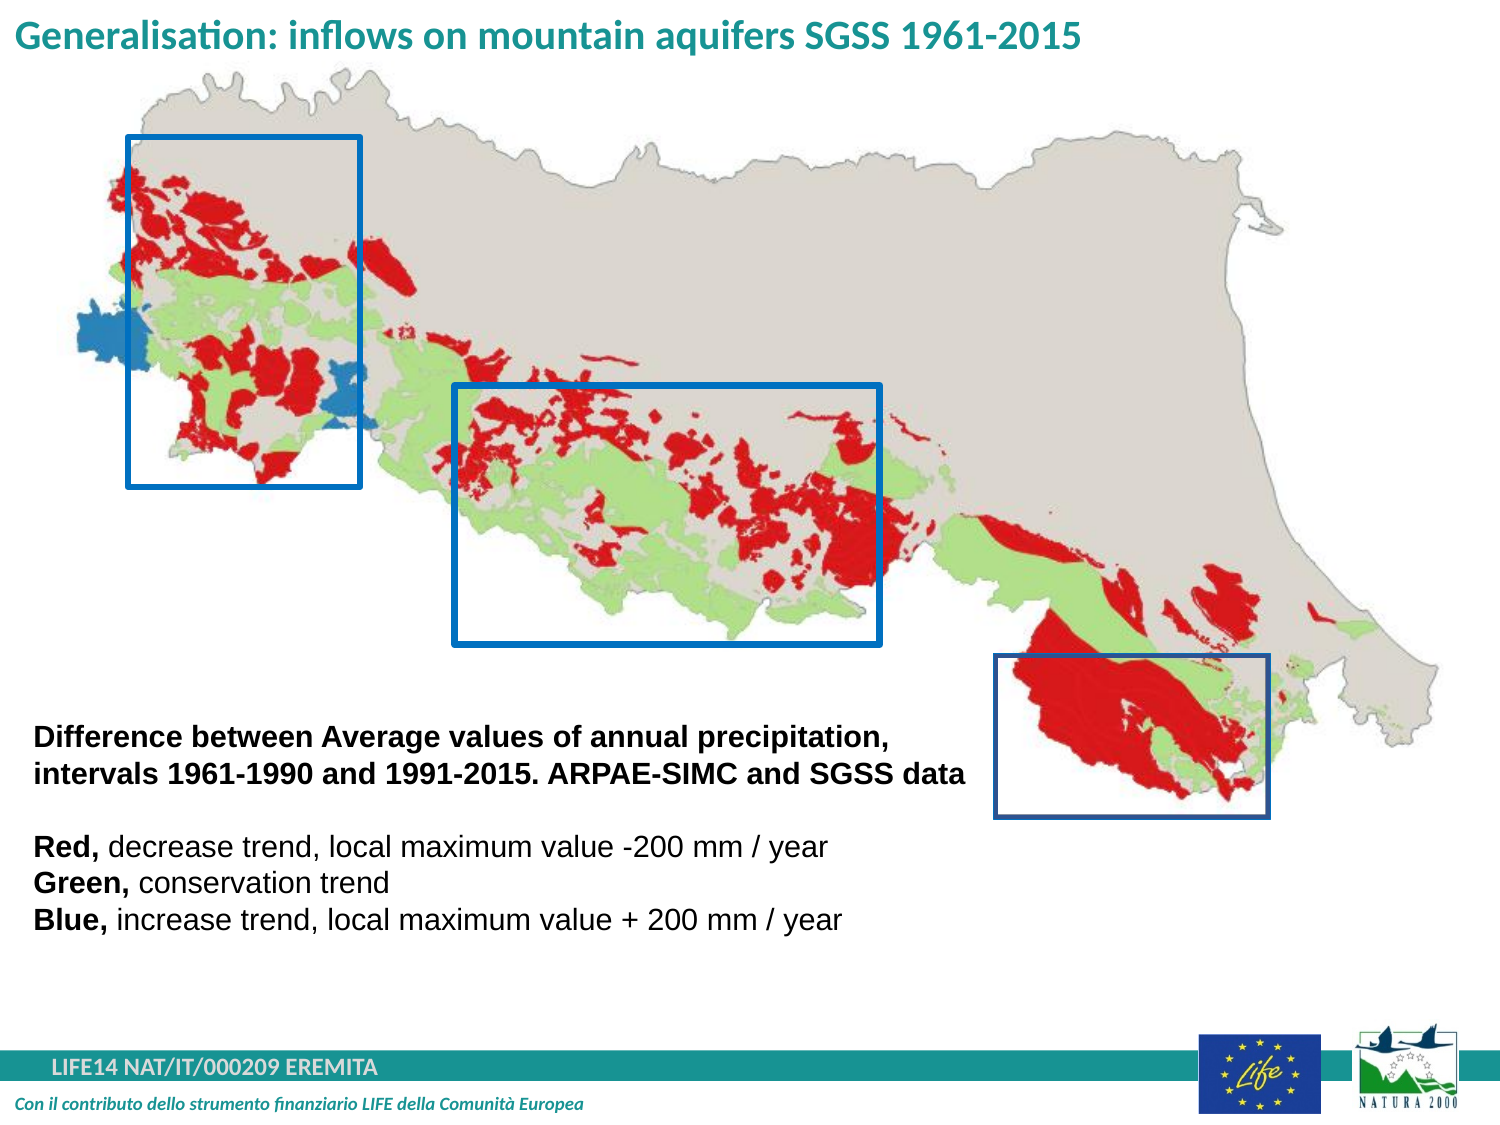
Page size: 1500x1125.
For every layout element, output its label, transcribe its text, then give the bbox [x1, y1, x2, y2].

picture [1352, 1019, 1459, 1112]
text_box Generalisation: inflows on mountain aquifers SGSS 1961-2015 [0, 0, 1264, 65]
picture [1198, 1034, 1321, 1114]
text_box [56, 51, 1444, 821]
text_box Difference between Average values of annual precipitation, intervals 1961-1990 and 1991-2015. ARPAE-SIMC and SGSS data Red, decrease trend, local maximum value -200 mm / year Green, conservation trend Blue, increase trend, local maximum value + 200 mm / year [18, 709, 994, 999]
